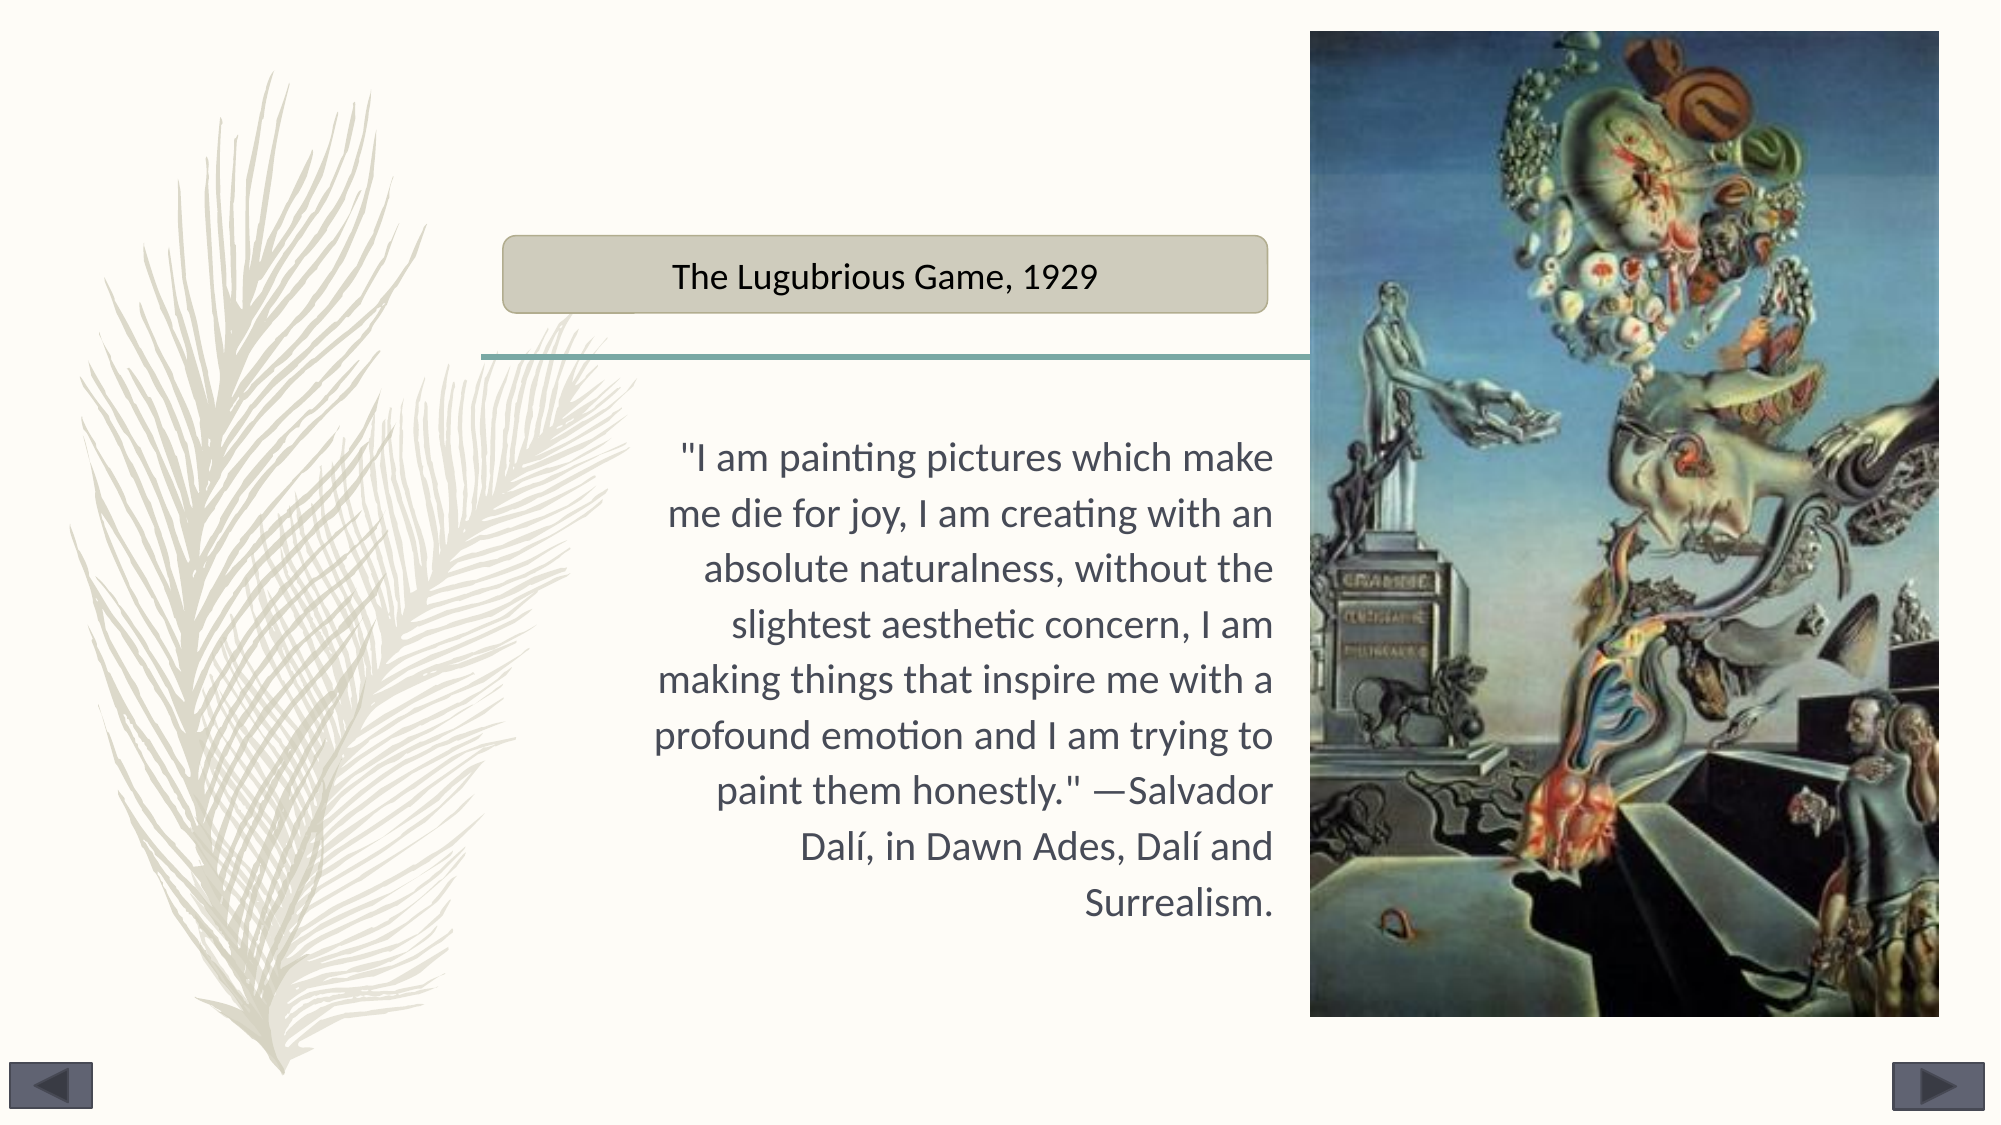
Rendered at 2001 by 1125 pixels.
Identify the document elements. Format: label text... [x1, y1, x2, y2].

list "I am painting pictures which make me die for joy, I am creating with an absolute naturalness, without the slightest aesthetic concern, I am making things that inspire me with a profound emotion and I am trying to paint them honestly." —Salvador Dalí, in Dawn Ades, Dalí and Surrealism. [625, 417, 1290, 1017]
text_box [9, 1062, 93, 1109]
text_box The Lugubrious Game, 1929 [502, 234, 1269, 314]
picture [1310, 31, 1940, 1017]
text_box [1892, 1062, 1985, 1111]
